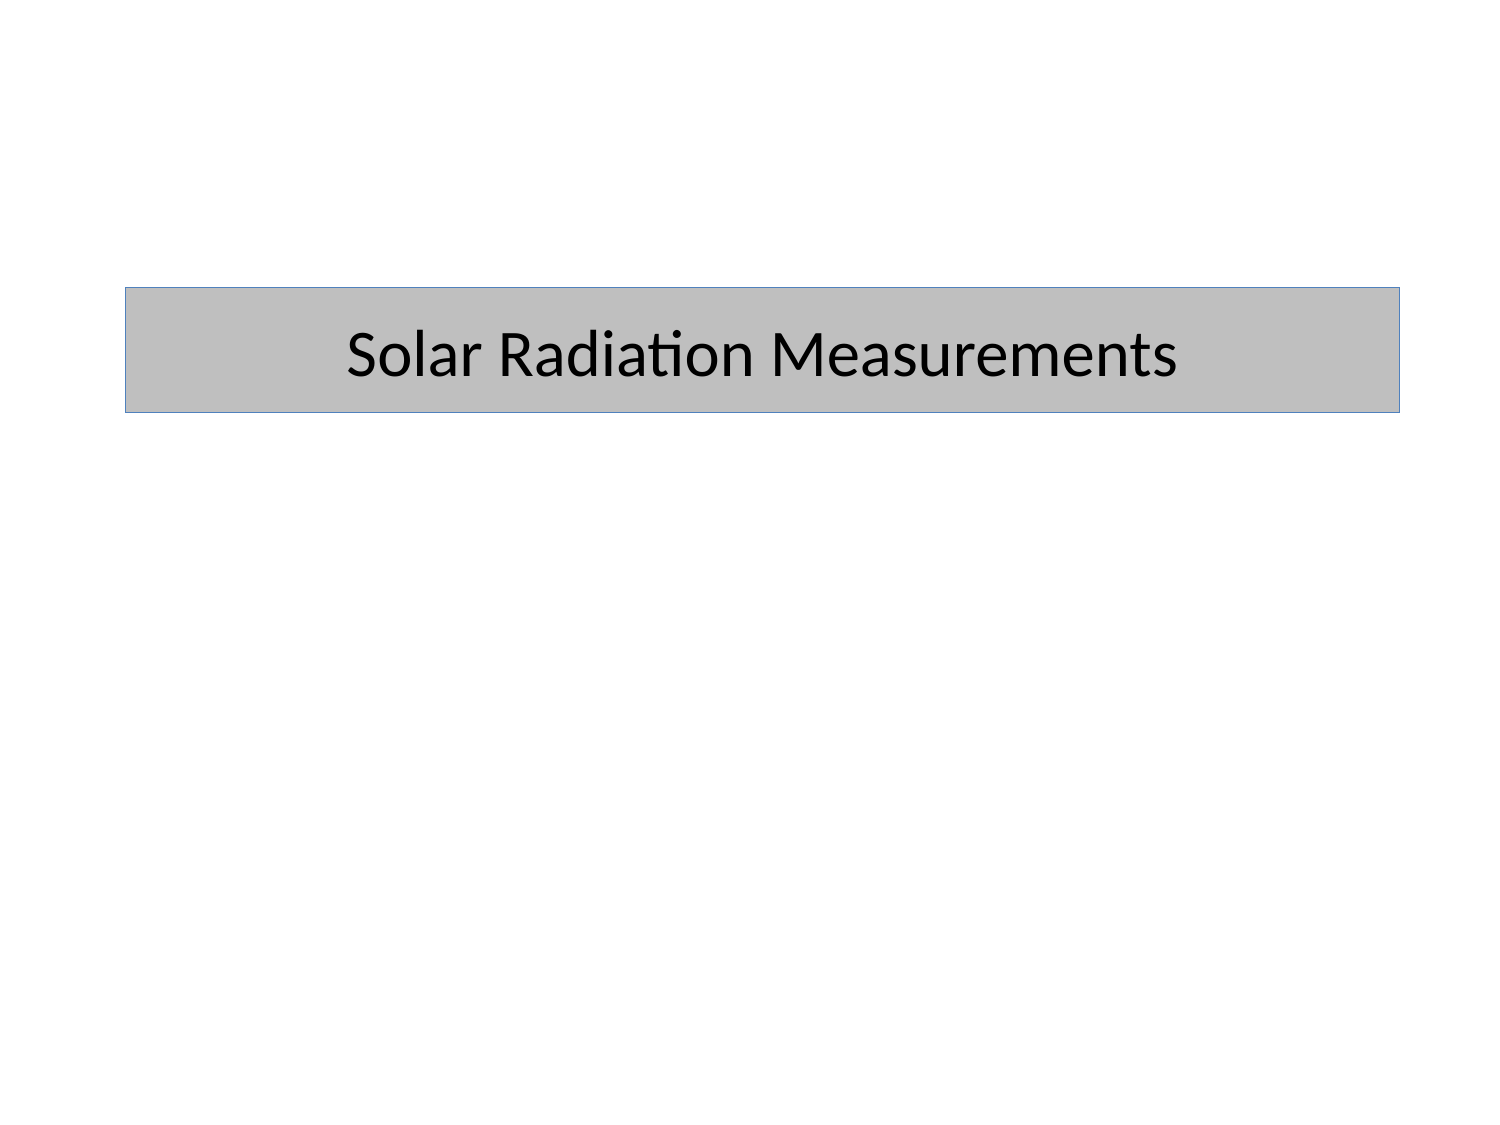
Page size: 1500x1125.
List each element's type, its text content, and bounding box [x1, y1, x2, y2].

title Solar Radiation Measurements [125, 287, 1400, 413]
